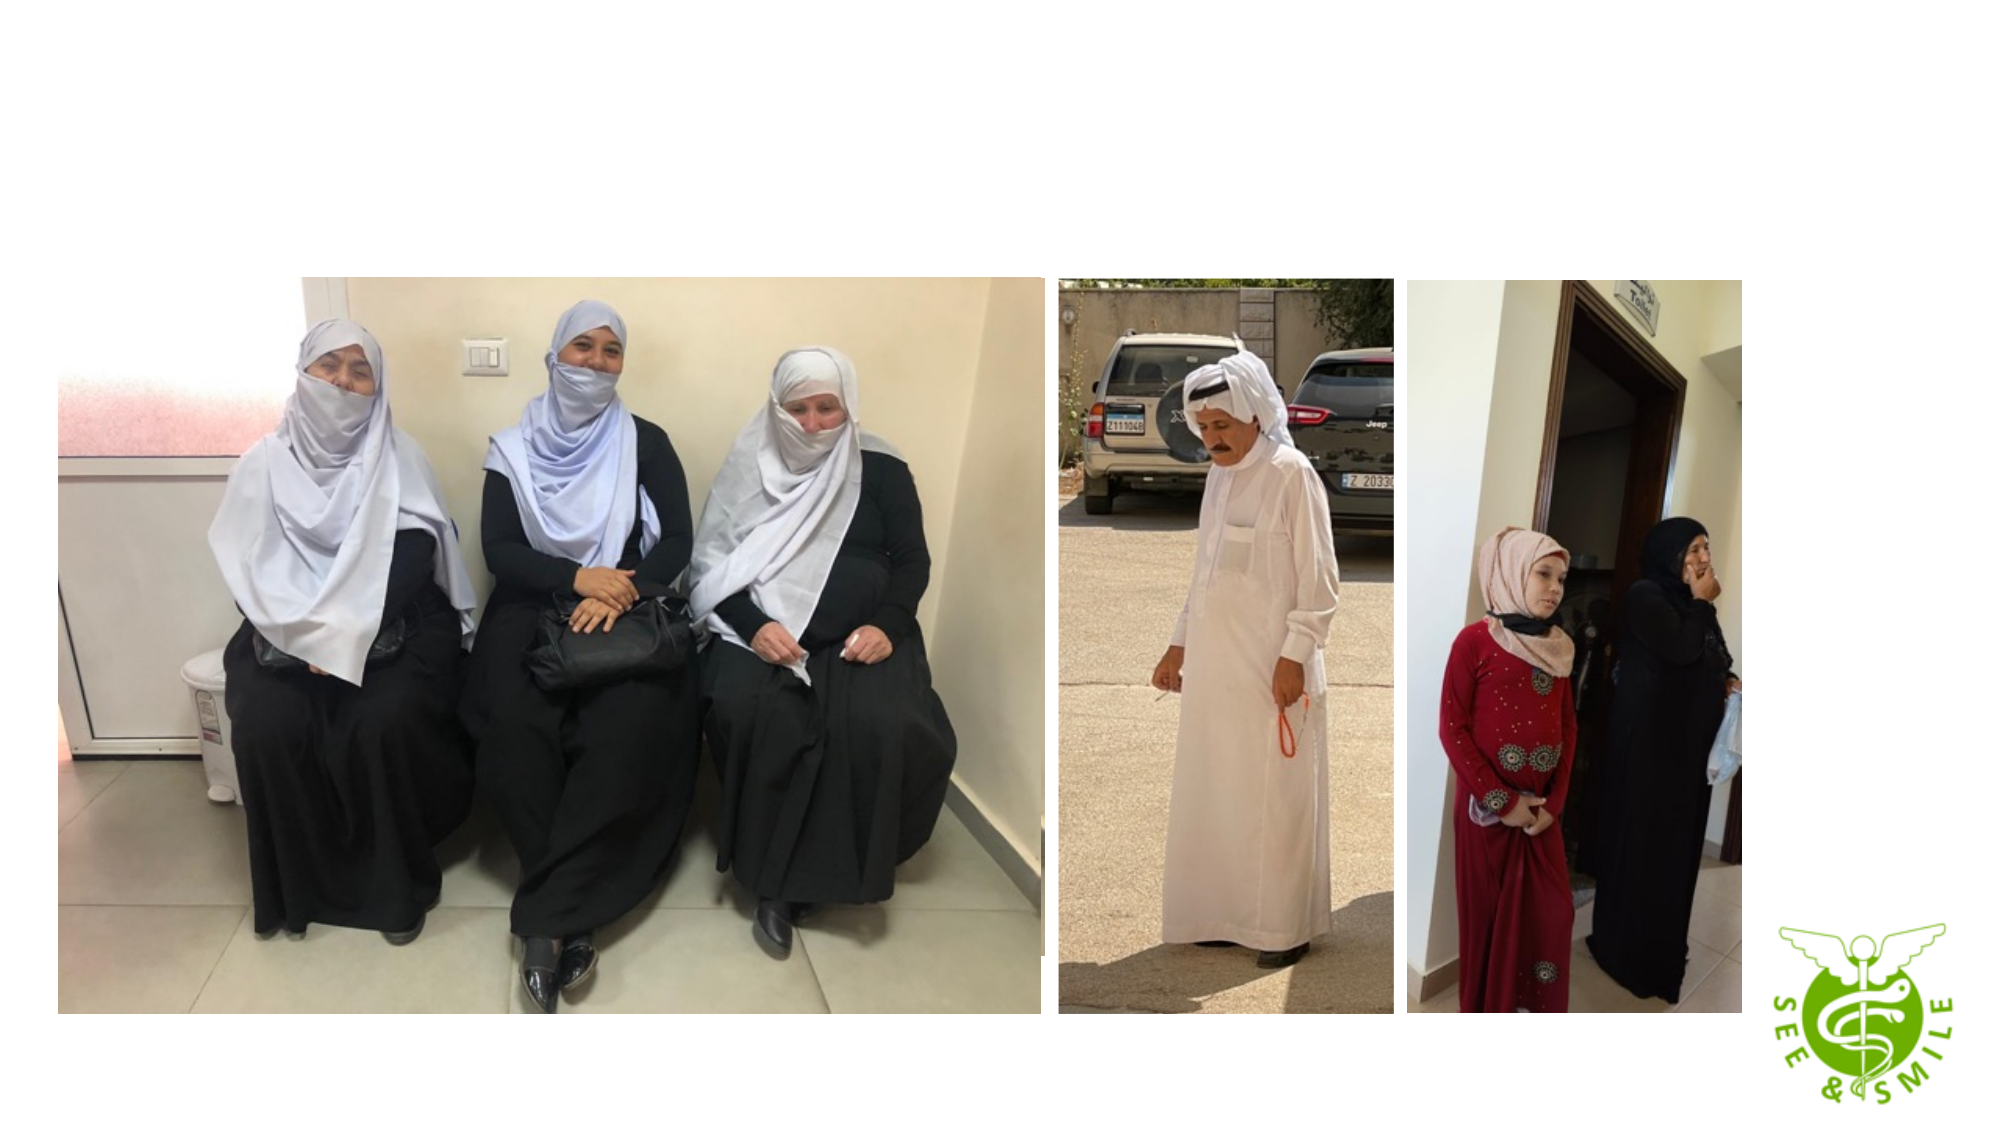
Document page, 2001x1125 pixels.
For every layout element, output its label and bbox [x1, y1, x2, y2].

picture [1757, 916, 1968, 1111]
picture [58, 277, 1742, 1014]
